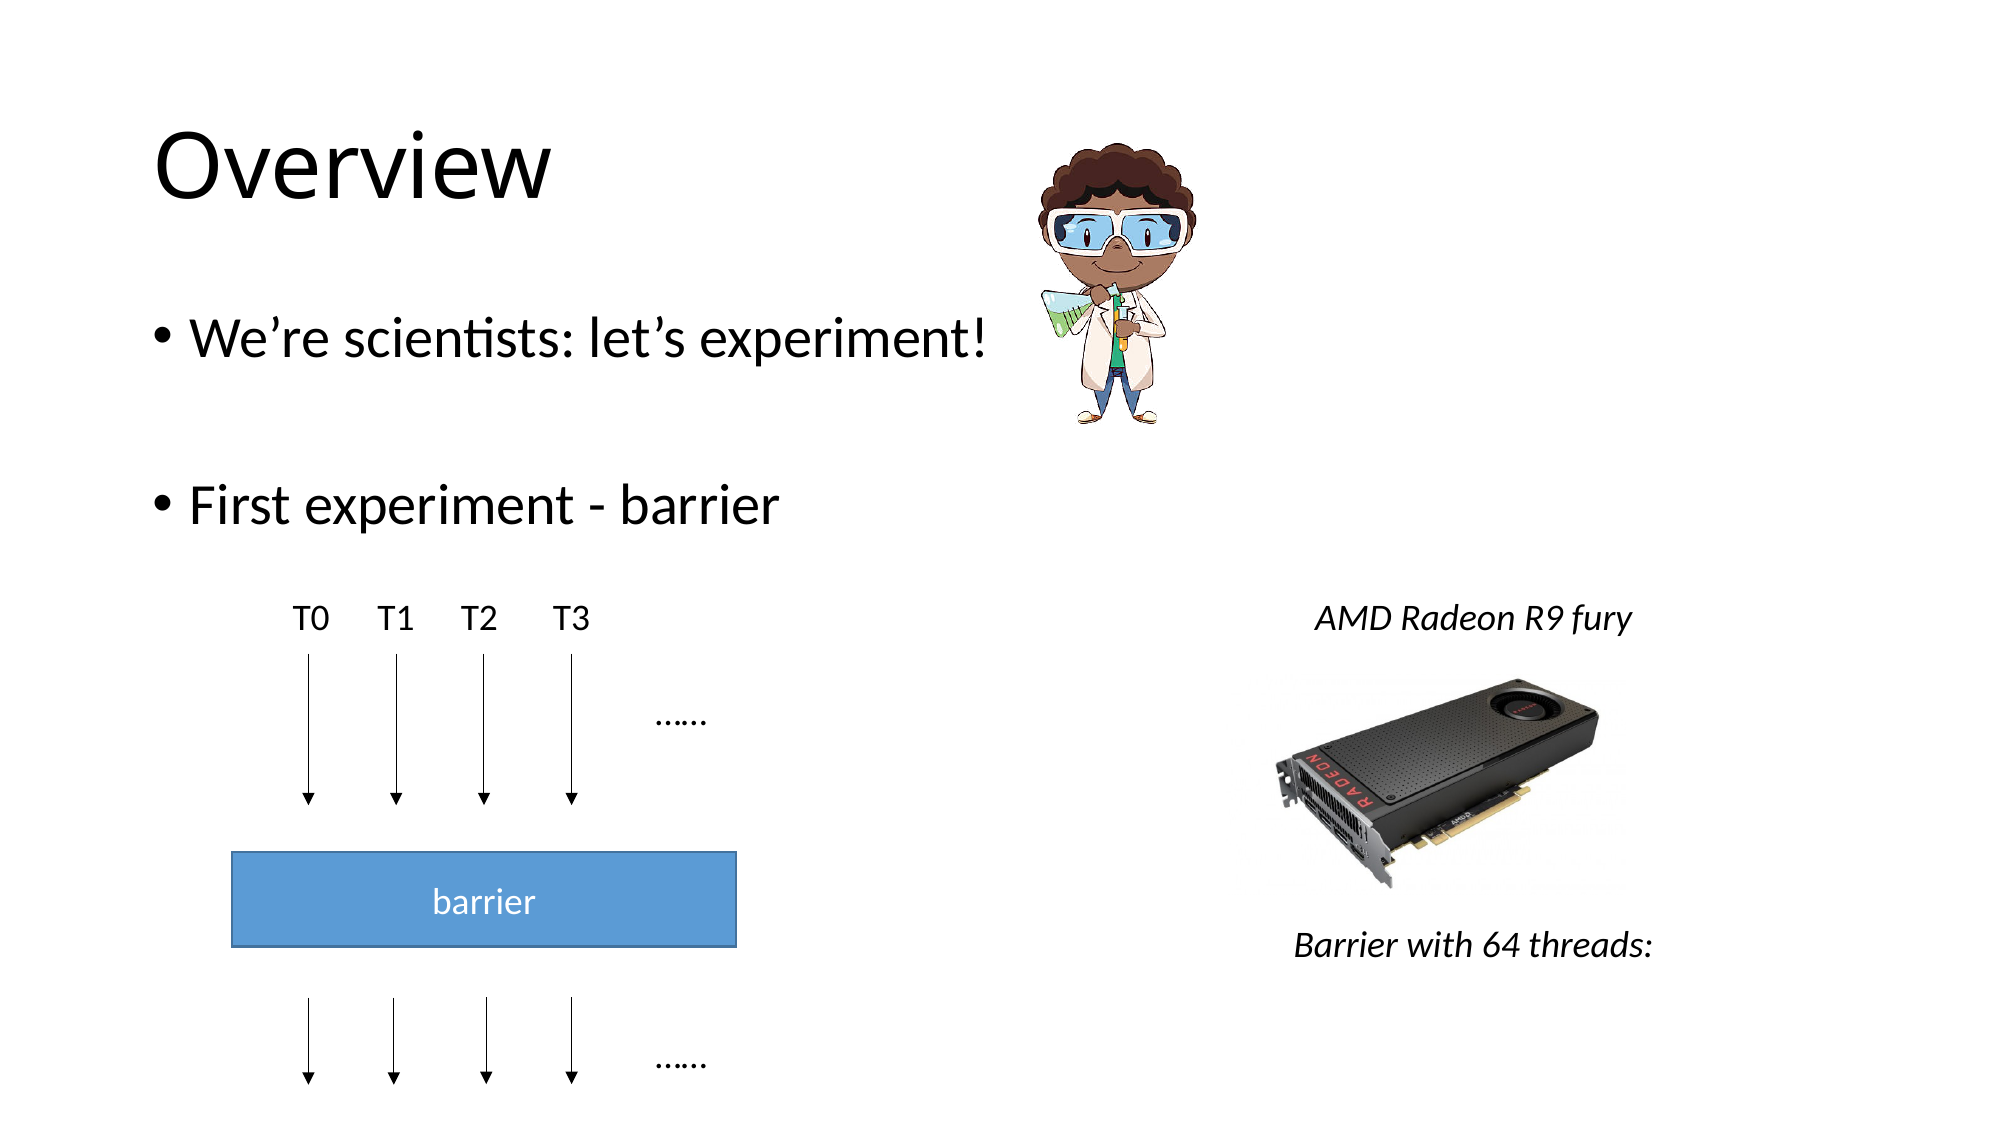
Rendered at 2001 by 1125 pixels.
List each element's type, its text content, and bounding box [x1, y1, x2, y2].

text_box Barrier with 64 threads: [1226, 913, 1721, 973]
picture [1226, 674, 1626, 895]
text_box …… [640, 680, 723, 740]
text_box barrier [231, 851, 737, 948]
text_box T1 [362, 585, 430, 646]
text_box …… [640, 1023, 723, 1084]
text_box T2 [446, 585, 514, 646]
text_box AMD Radeon R9 fury [1226, 585, 1721, 646]
title Overview [137, 59, 1863, 278]
picture [989, 107, 1227, 458]
text_box T3 [538, 585, 606, 646]
text_box T0 [277, 585, 345, 646]
list We’re scientists: let’s experiment! First experiment - barrier [137, 299, 1863, 1014]
